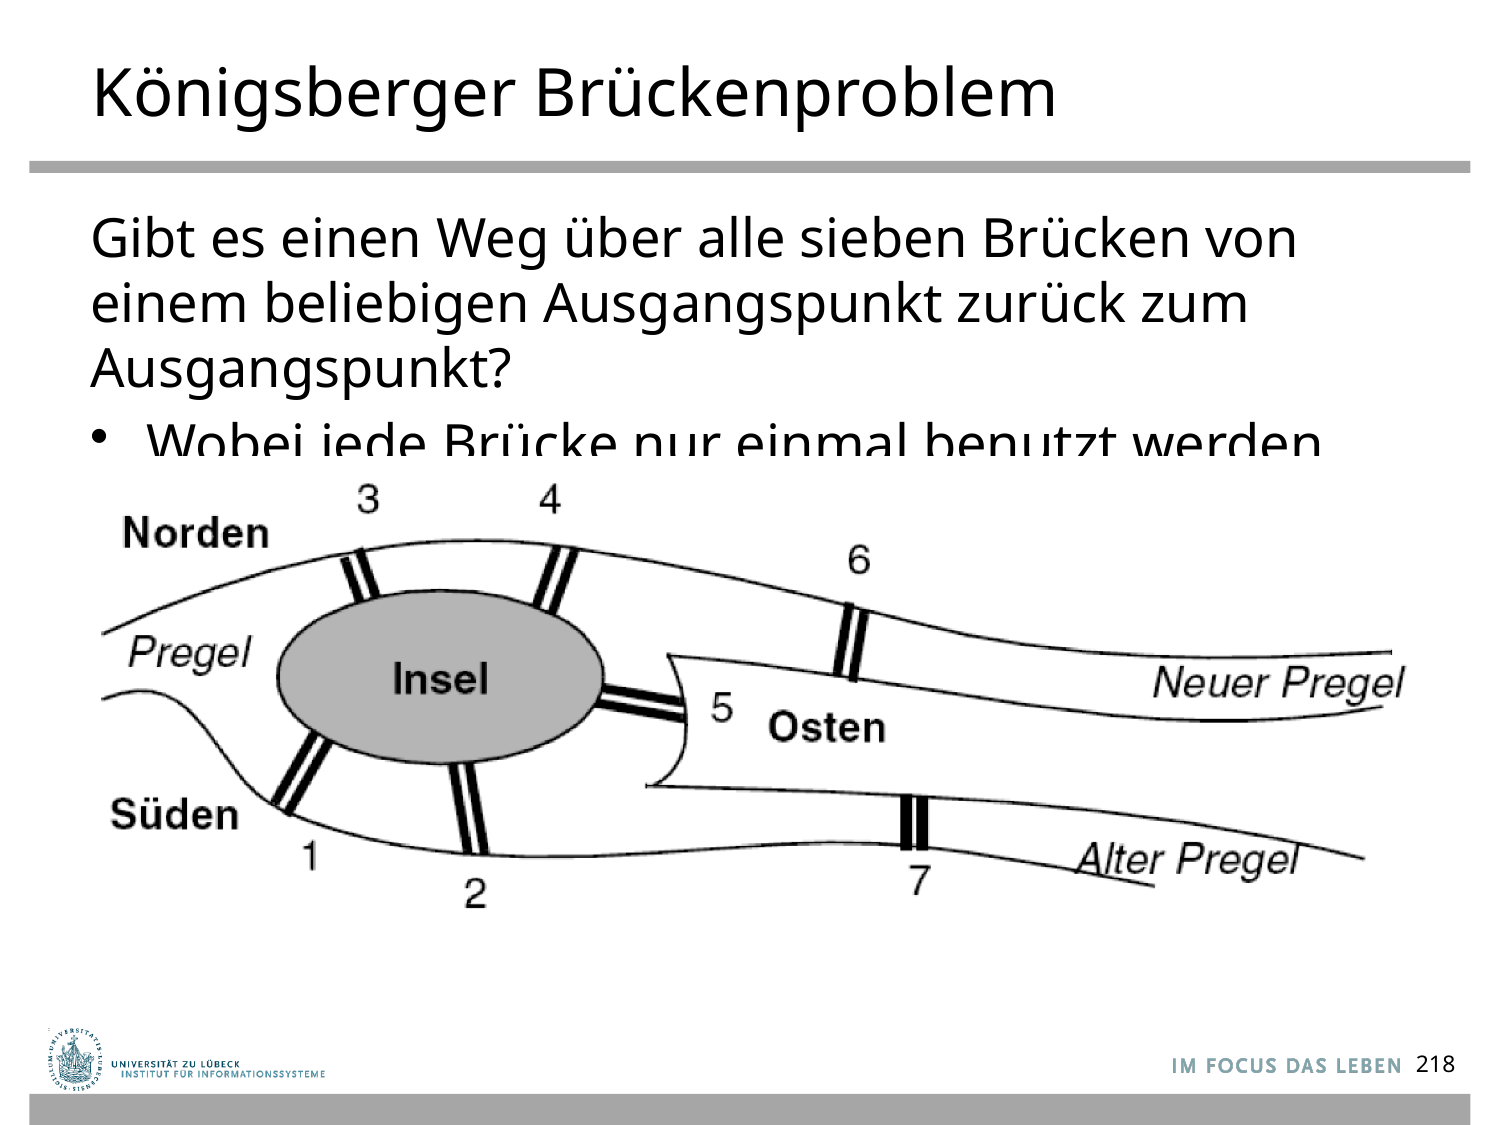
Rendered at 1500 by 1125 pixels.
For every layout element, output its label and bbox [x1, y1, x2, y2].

list [75, 196, 1425, 1012]
picture [1173, 1058, 1305, 1073]
picture [60, 455, 1424, 926]
slide_number [1305, 1050, 1471, 1083]
title [76, 42, 1427, 126]
